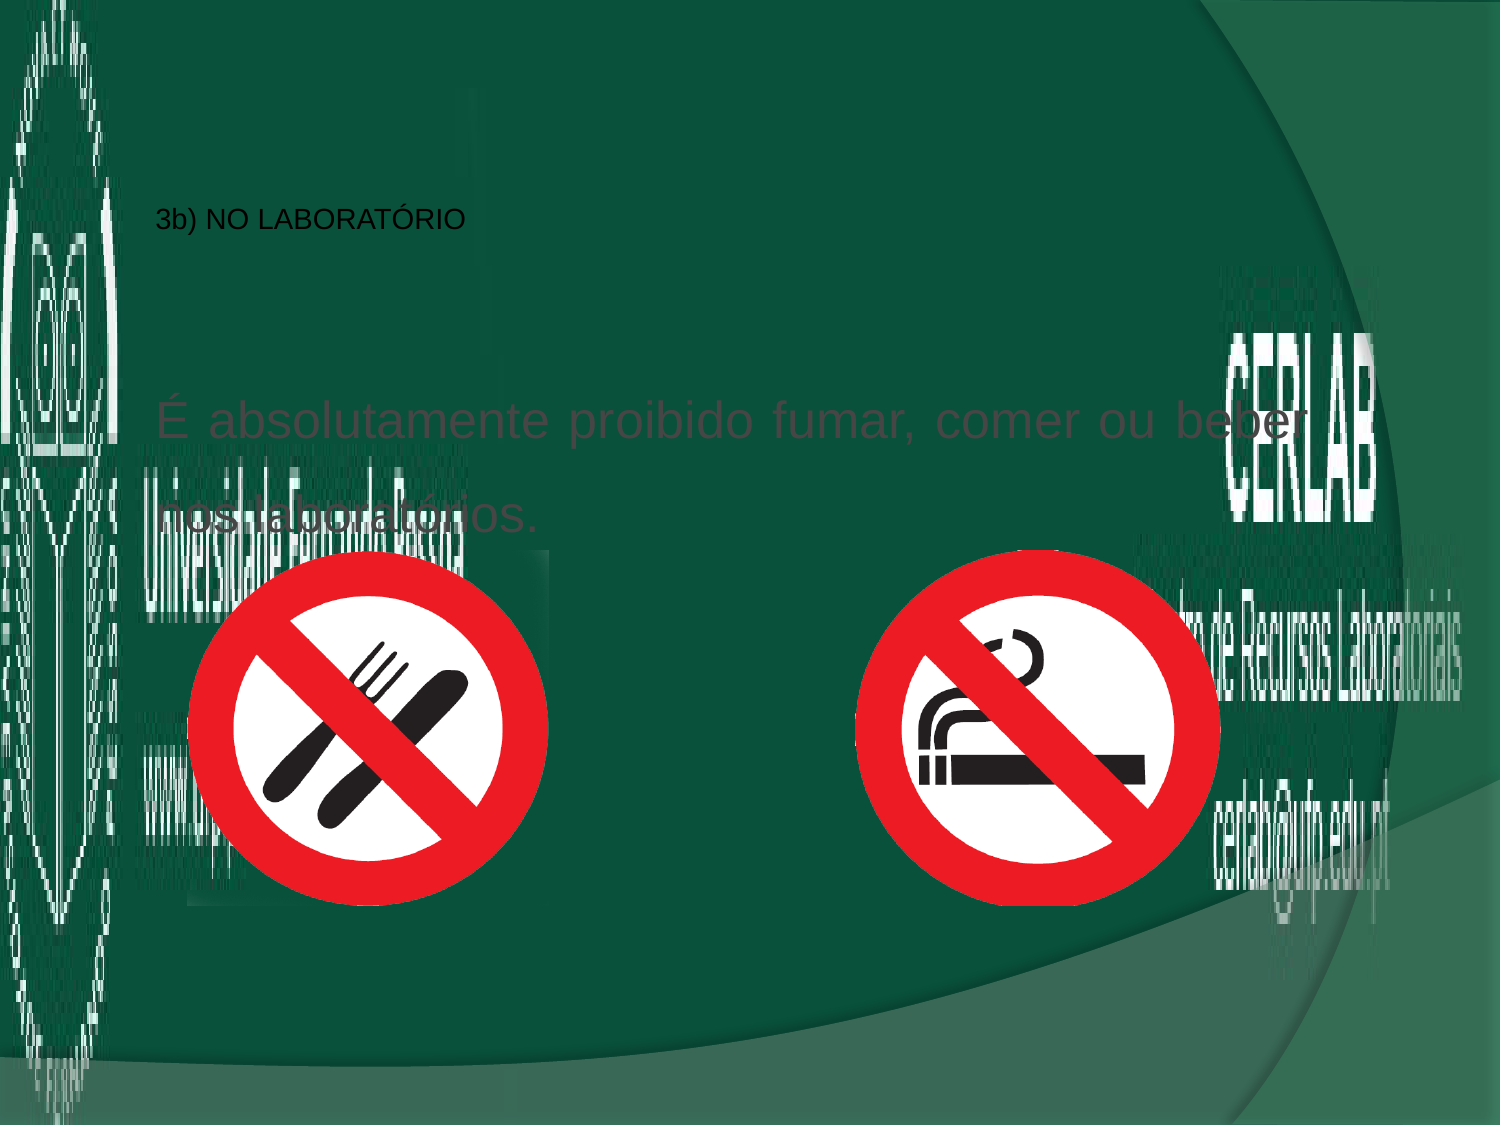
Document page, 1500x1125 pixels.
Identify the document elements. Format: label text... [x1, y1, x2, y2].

picture [0, 0, 1403, 1066]
text_box 3b) No laboratório É absolutamente proibido fumar, comer ou beber nos laboratórios. [140, 175, 1325, 738]
